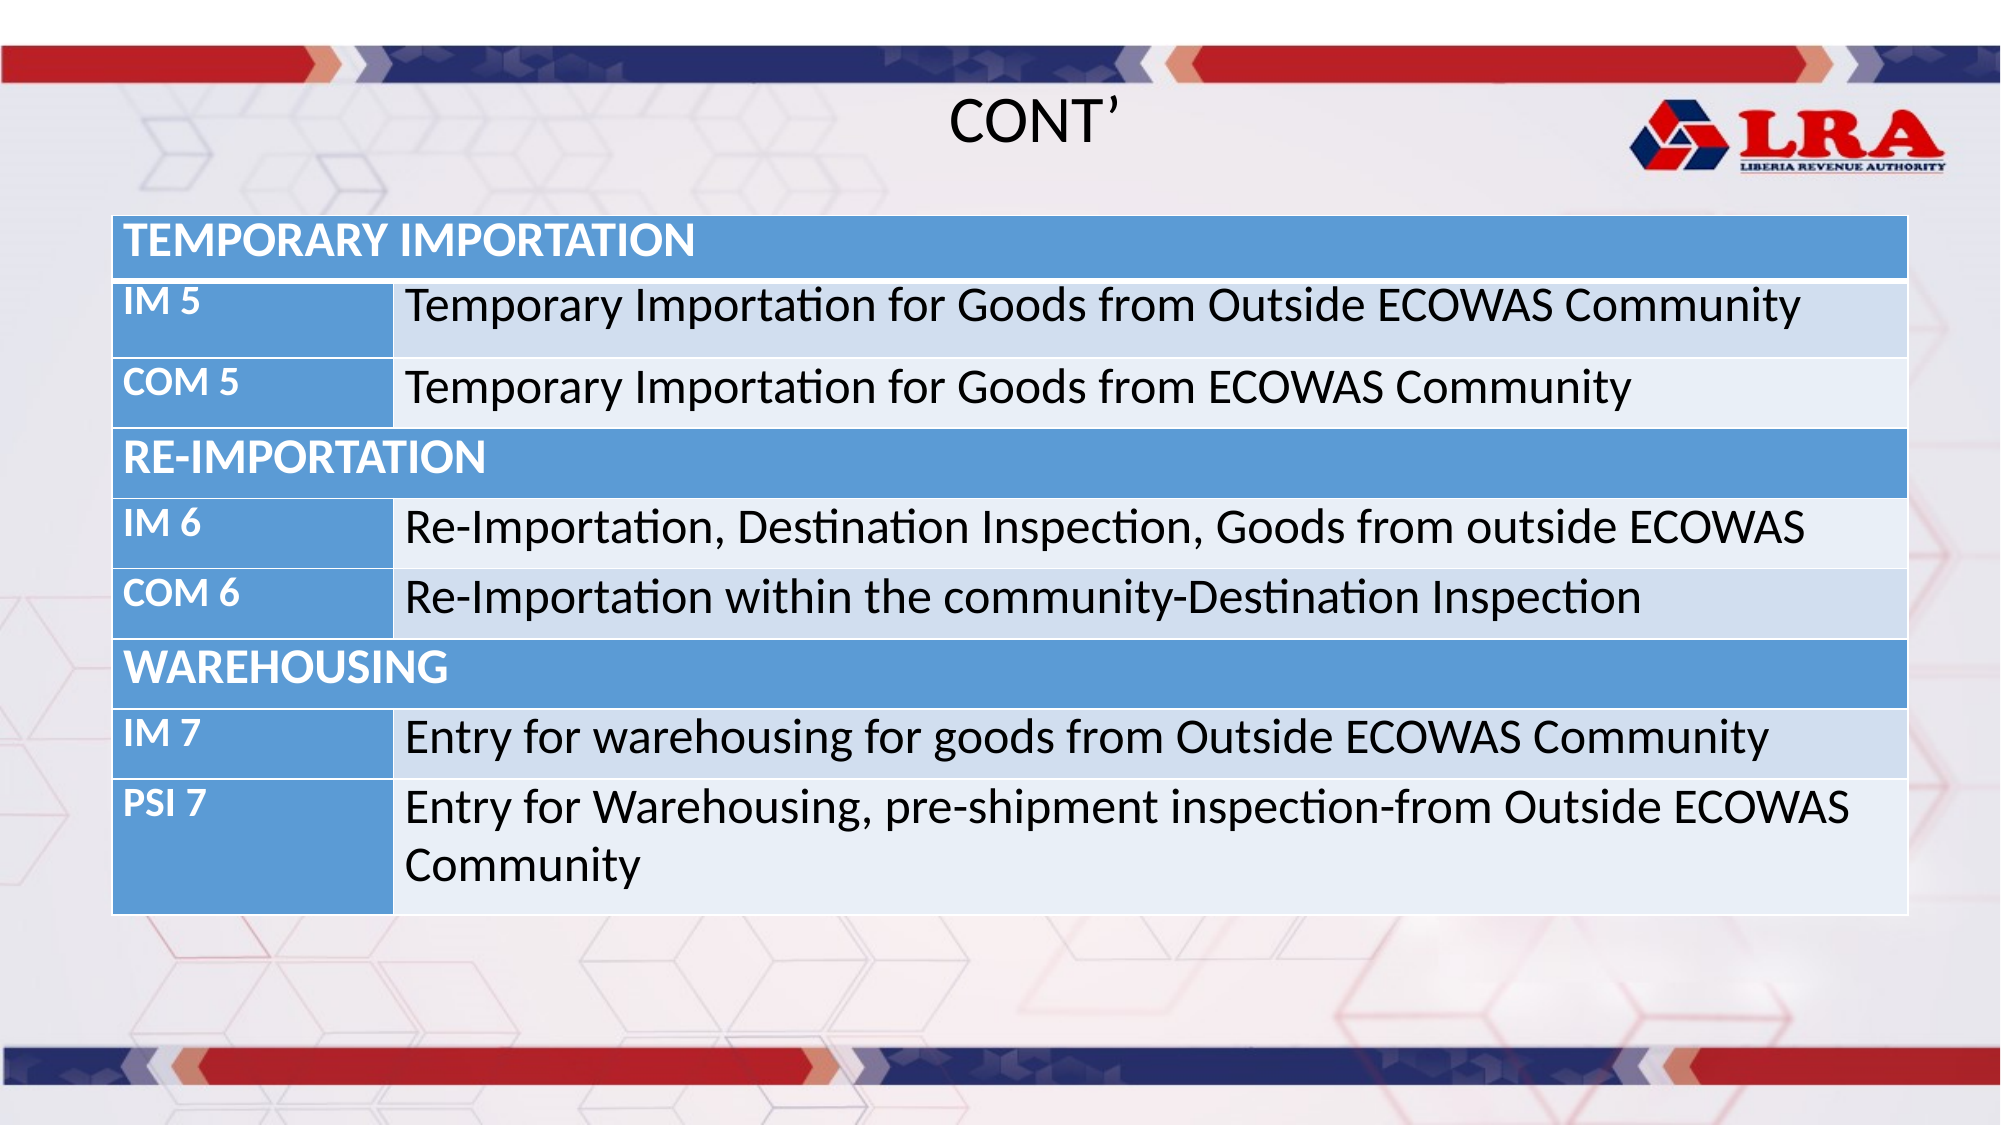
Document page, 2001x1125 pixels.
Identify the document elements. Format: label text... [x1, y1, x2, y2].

text_box CONT’ [934, 68, 1138, 163]
table_cell Re-Importation, Destination Inspection, Goods from outside ECOWAS [394, 499, 1907, 568]
table_cell Entry for Warehousing, pre-shipment inspection-from Outside ECOWAS Community [394, 780, 1907, 914]
picture [0, 0, 2001, 1125]
table_cell IM 6 [113, 499, 393, 568]
table_cell COM 6 [113, 569, 393, 638]
table_cell IM 7 [113, 710, 393, 778]
table_cell COM 5 [113, 359, 393, 427]
table_cell Re-Importation within the community-Destination Inspection [394, 569, 1907, 638]
table_cell WAREHOUSING [113, 640, 1907, 708]
table_cell PSI 7 [113, 780, 393, 914]
table_cell RE-IMPORTATION [113, 429, 1907, 498]
table_header TEMPORARY IMPORTATION [113, 216, 1907, 278]
table_cell Temporary Importation for Goods from ECOWAS Community [394, 359, 1907, 427]
table_cell IM 5 [113, 284, 393, 357]
table_cell Entry for warehousing for goods from Outside ECOWAS Community [394, 710, 1907, 778]
table_cell Temporary Importation for Goods from Outside ECOWAS Community [394, 284, 1907, 357]
